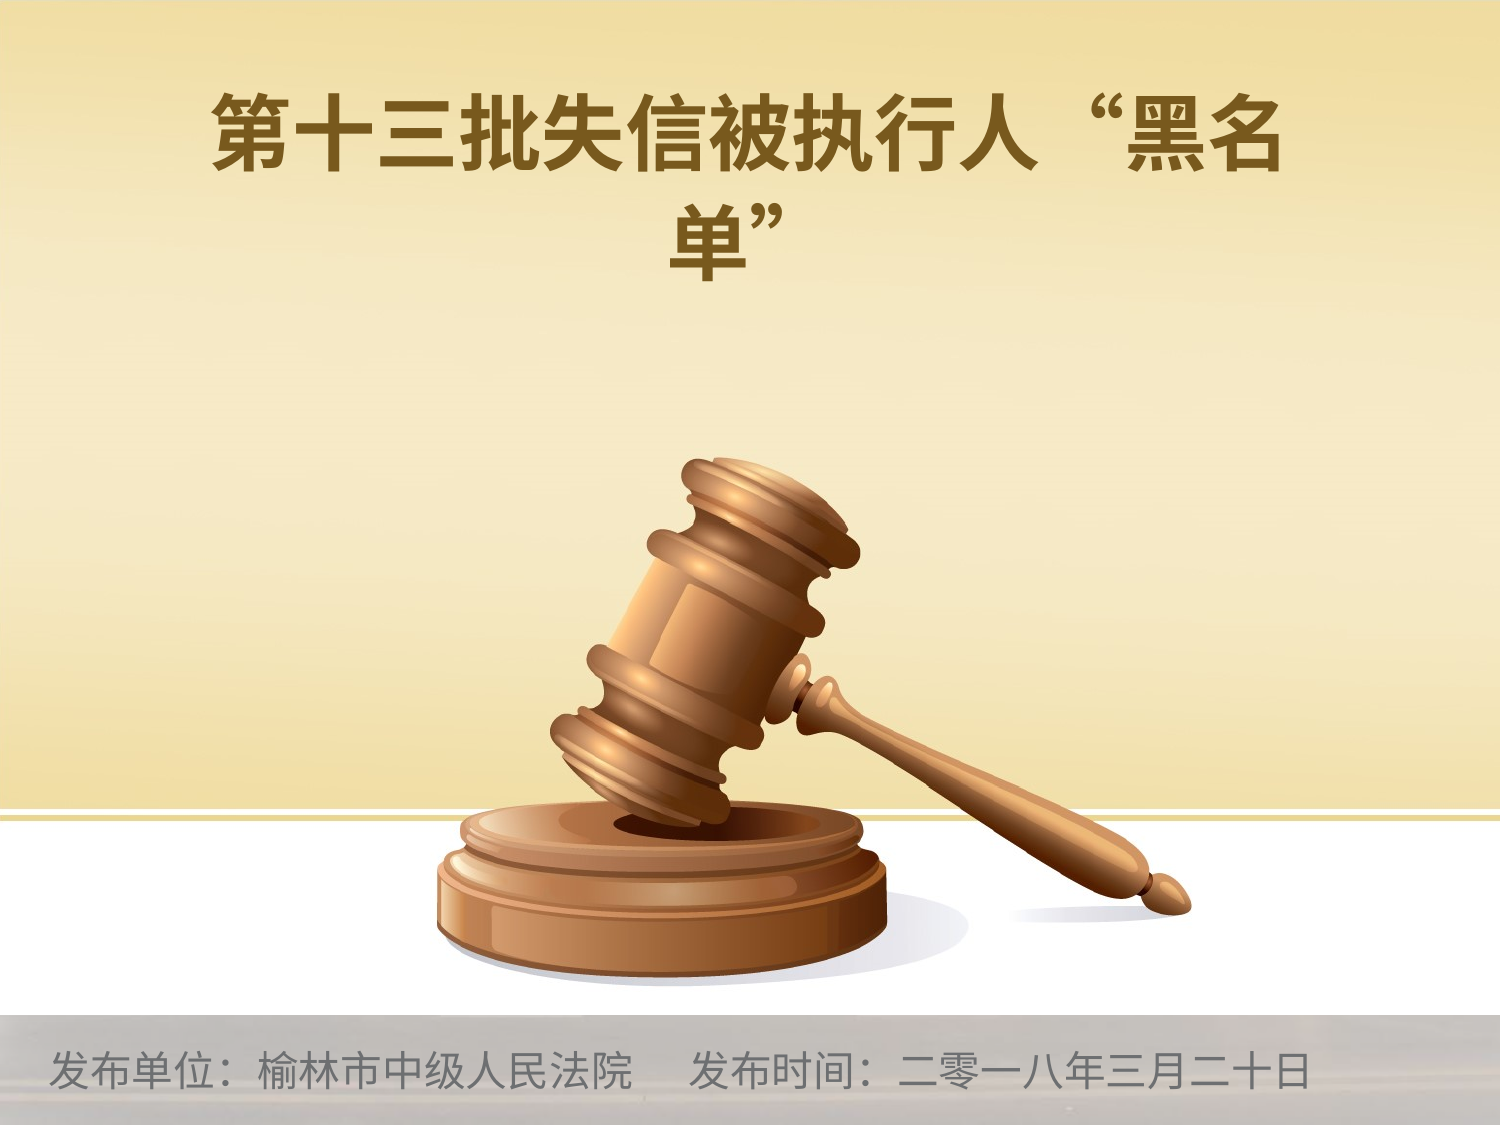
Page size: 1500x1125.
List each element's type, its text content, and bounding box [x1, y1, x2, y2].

subtitle 发布单位：榆林市中级人民法院 发布时间：二零一八年三月二十日 [13, 1050, 1500, 1117]
title 第十三批失信被执行人“黑名单” [112, 169, 1388, 299]
picture [0, 0, 1500, 1015]
